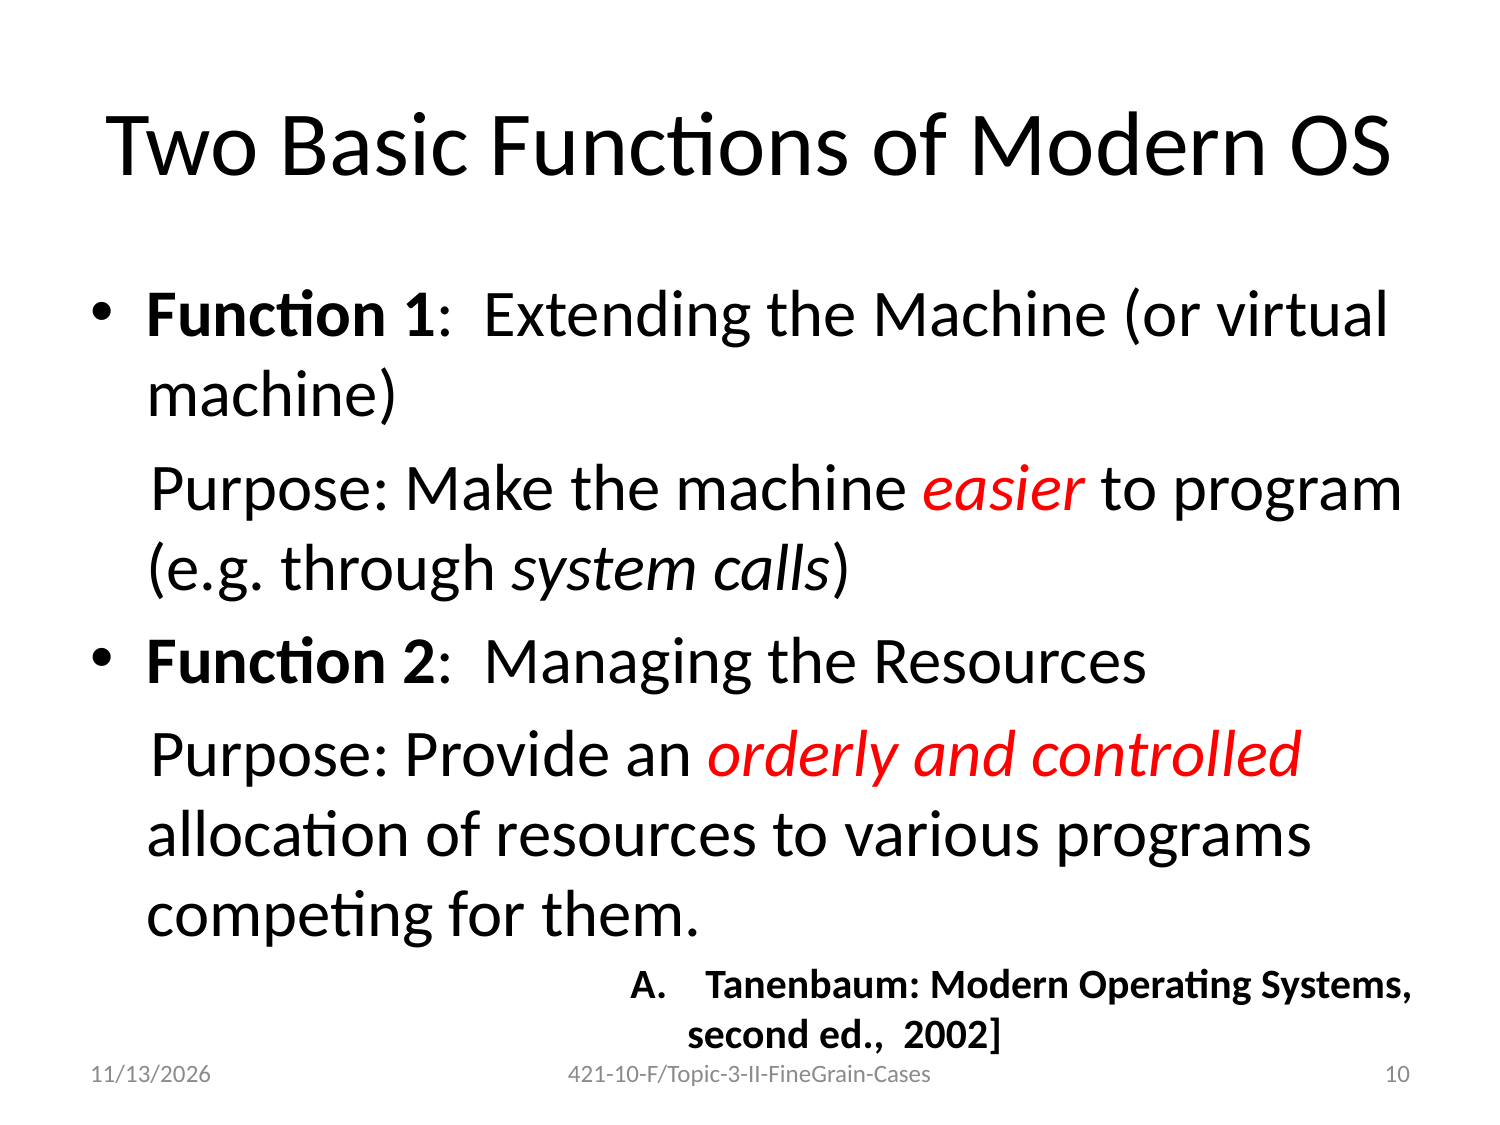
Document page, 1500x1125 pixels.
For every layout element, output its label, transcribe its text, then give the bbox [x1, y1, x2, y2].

text_box Tanenbaum: Modern Operating Systems, second ed., 2002] [615, 949, 1428, 1065]
footer 421-10-F/Topic-3-II-FineGrain-Cases [512, 1042, 988, 1103]
title Two Basic Functions of Modern OS [74, 44, 1426, 233]
slide_number 10 [1074, 1065, 1425, 1103]
list Function 1: Extending the Machine (or virtual machine) Purpose: Make the machine easier to program (e.g. through system calls) Function 2: Managing the Resources Purpose: Provide an orderly and controlled allocation of resources to various programs competing for them. [74, 262, 1426, 1063]
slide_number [75, 1042, 425, 1103]
